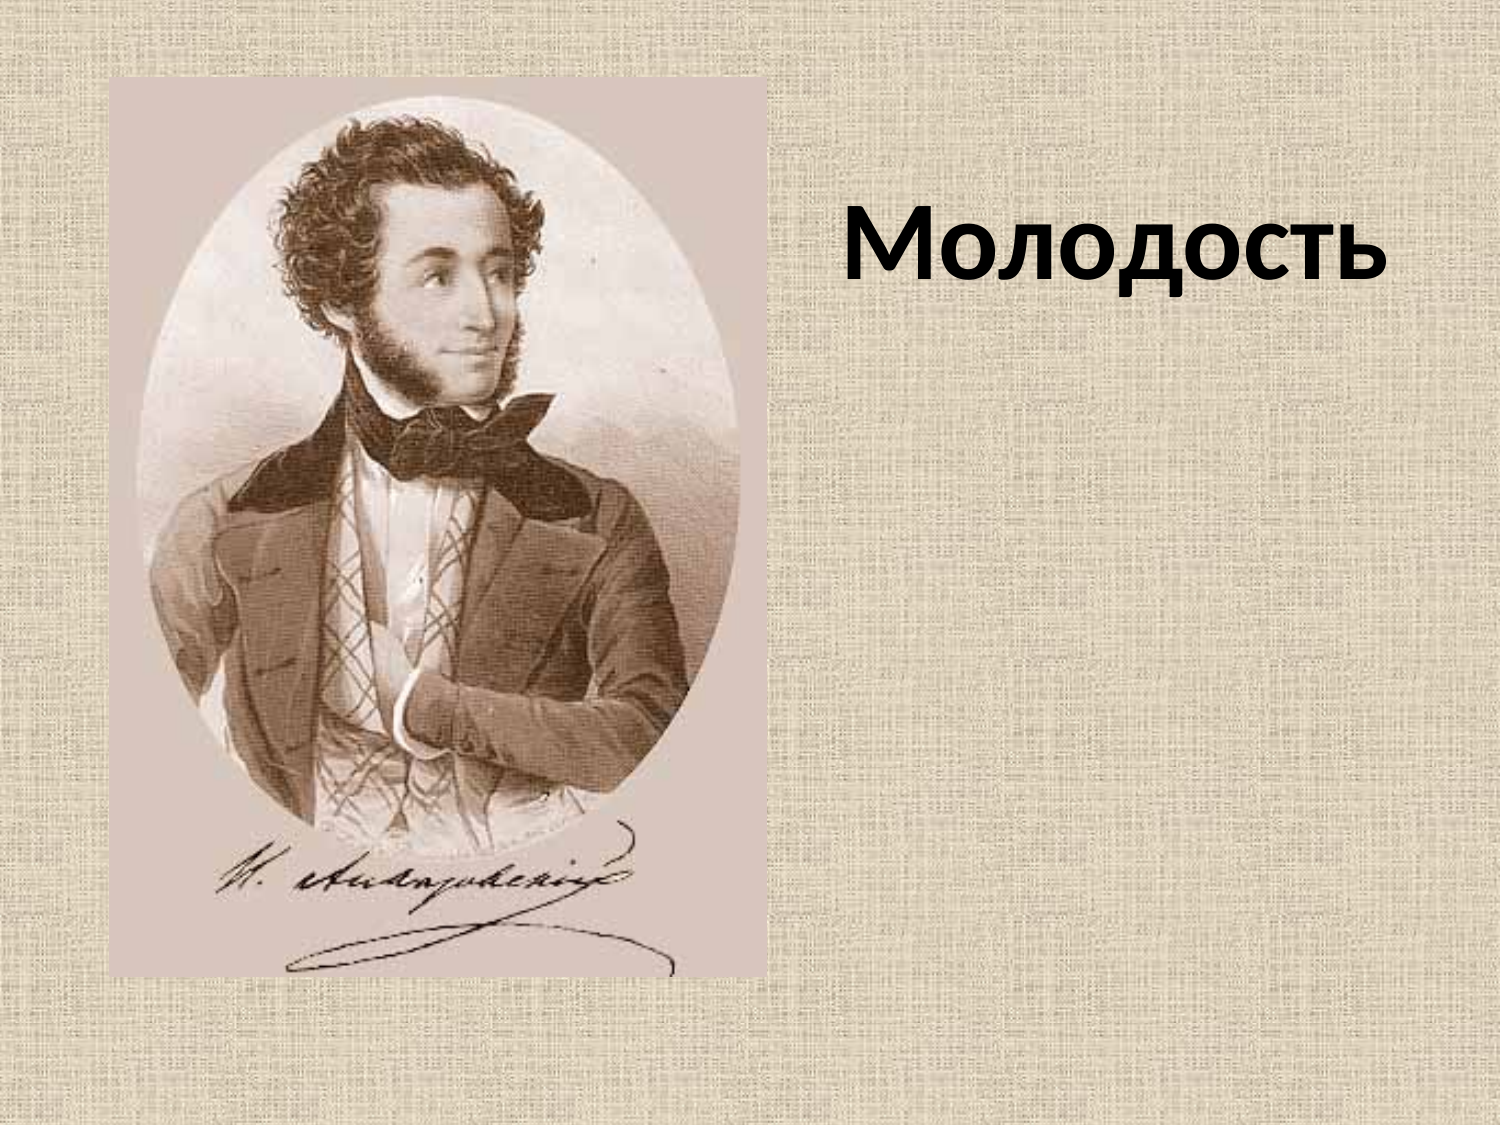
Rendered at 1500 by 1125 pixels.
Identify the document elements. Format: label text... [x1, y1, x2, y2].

picture [0, 0, 1500, 1125]
title Молодость [772, 149, 1500, 455]
